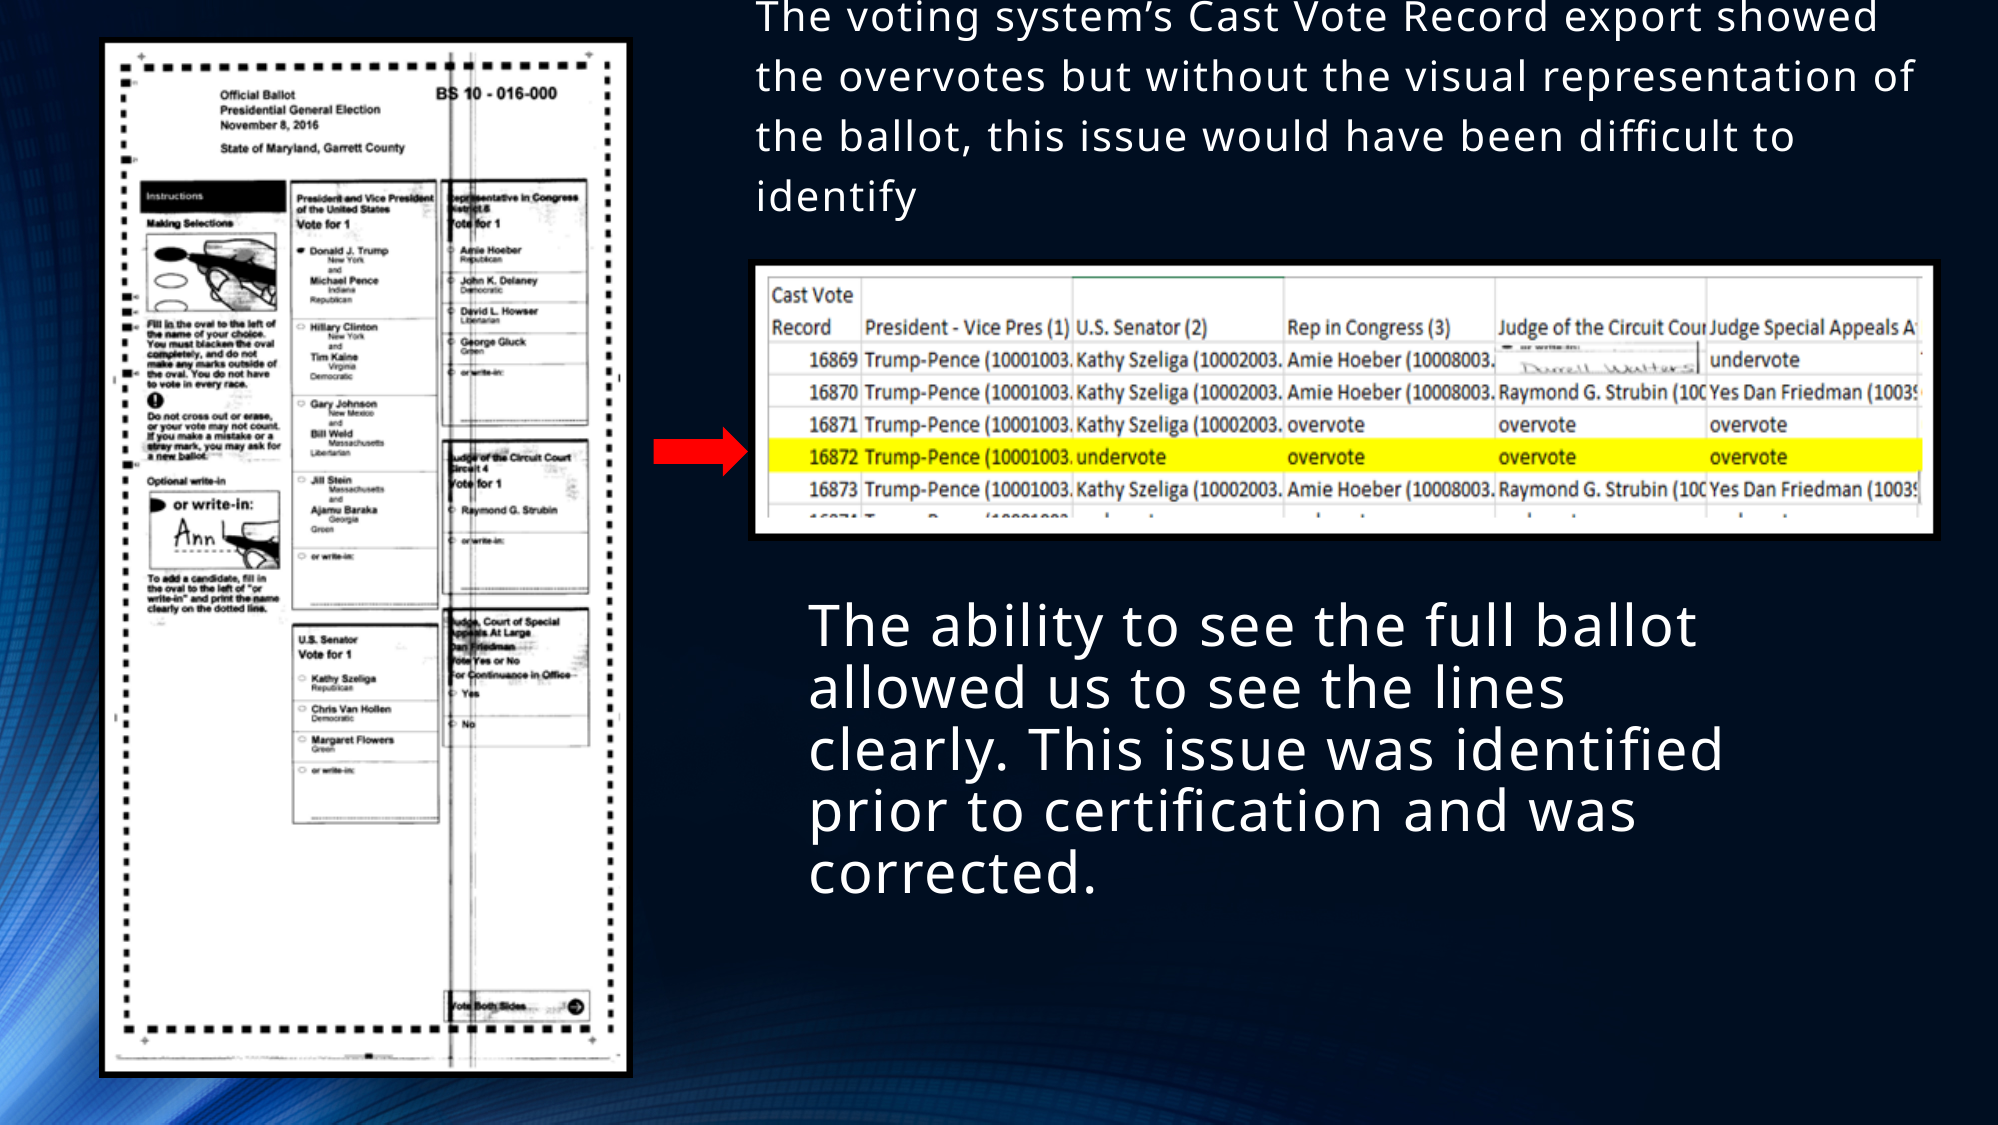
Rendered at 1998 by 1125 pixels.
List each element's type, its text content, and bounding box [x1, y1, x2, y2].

text_box The voting system’s Cast Vote Record export showed the overvotes but without the visual representation of the ballot, this issue would have been difficult to identify [748, 0, 1938, 228]
text_box [653, 426, 742, 477]
text_box The ability to see the full ballot allowed us to see the lines clearly. This issue was identified prior to certification and was corrected. [800, 584, 1773, 983]
picture [0, 0, 1998, 1125]
